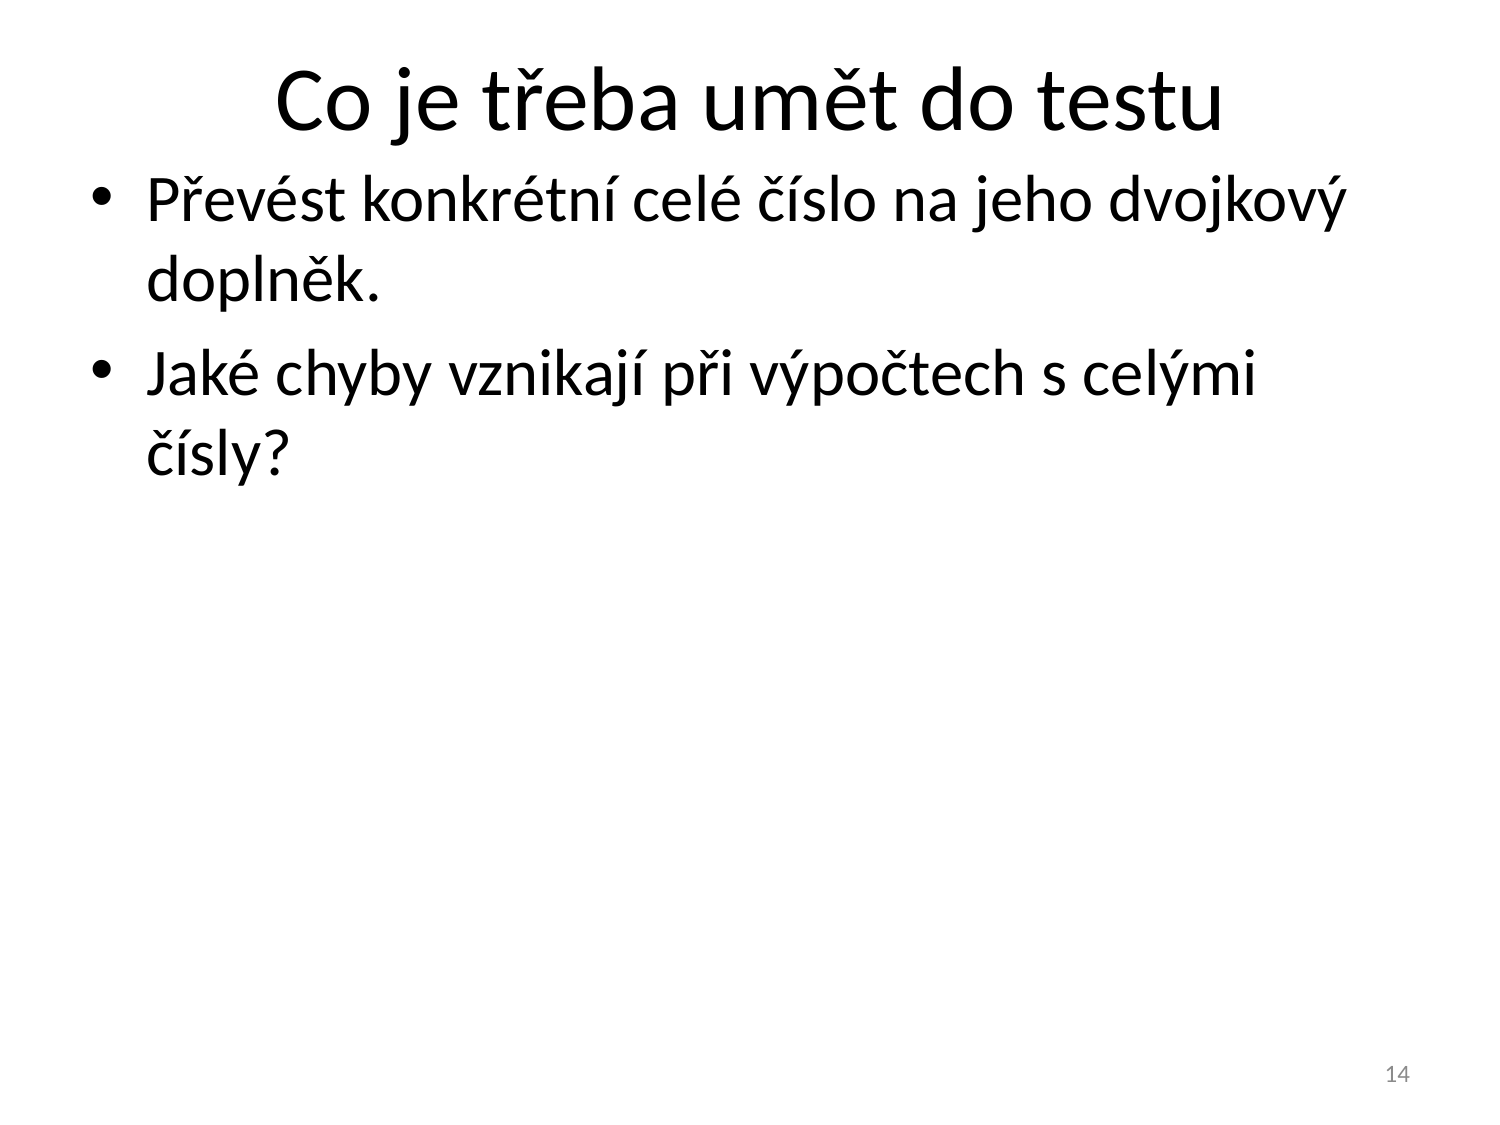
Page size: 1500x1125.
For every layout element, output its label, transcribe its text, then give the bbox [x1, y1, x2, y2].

slide_number 14 [1074, 1042, 1425, 1103]
list Převést konkrétní celé číslo na jeho dvojkový doplněk. Jaké chyby vznikají při výpočtech s celými čísly? [75, 147, 1425, 1122]
title Co je třeba umět do testu [76, 0, 1427, 188]
